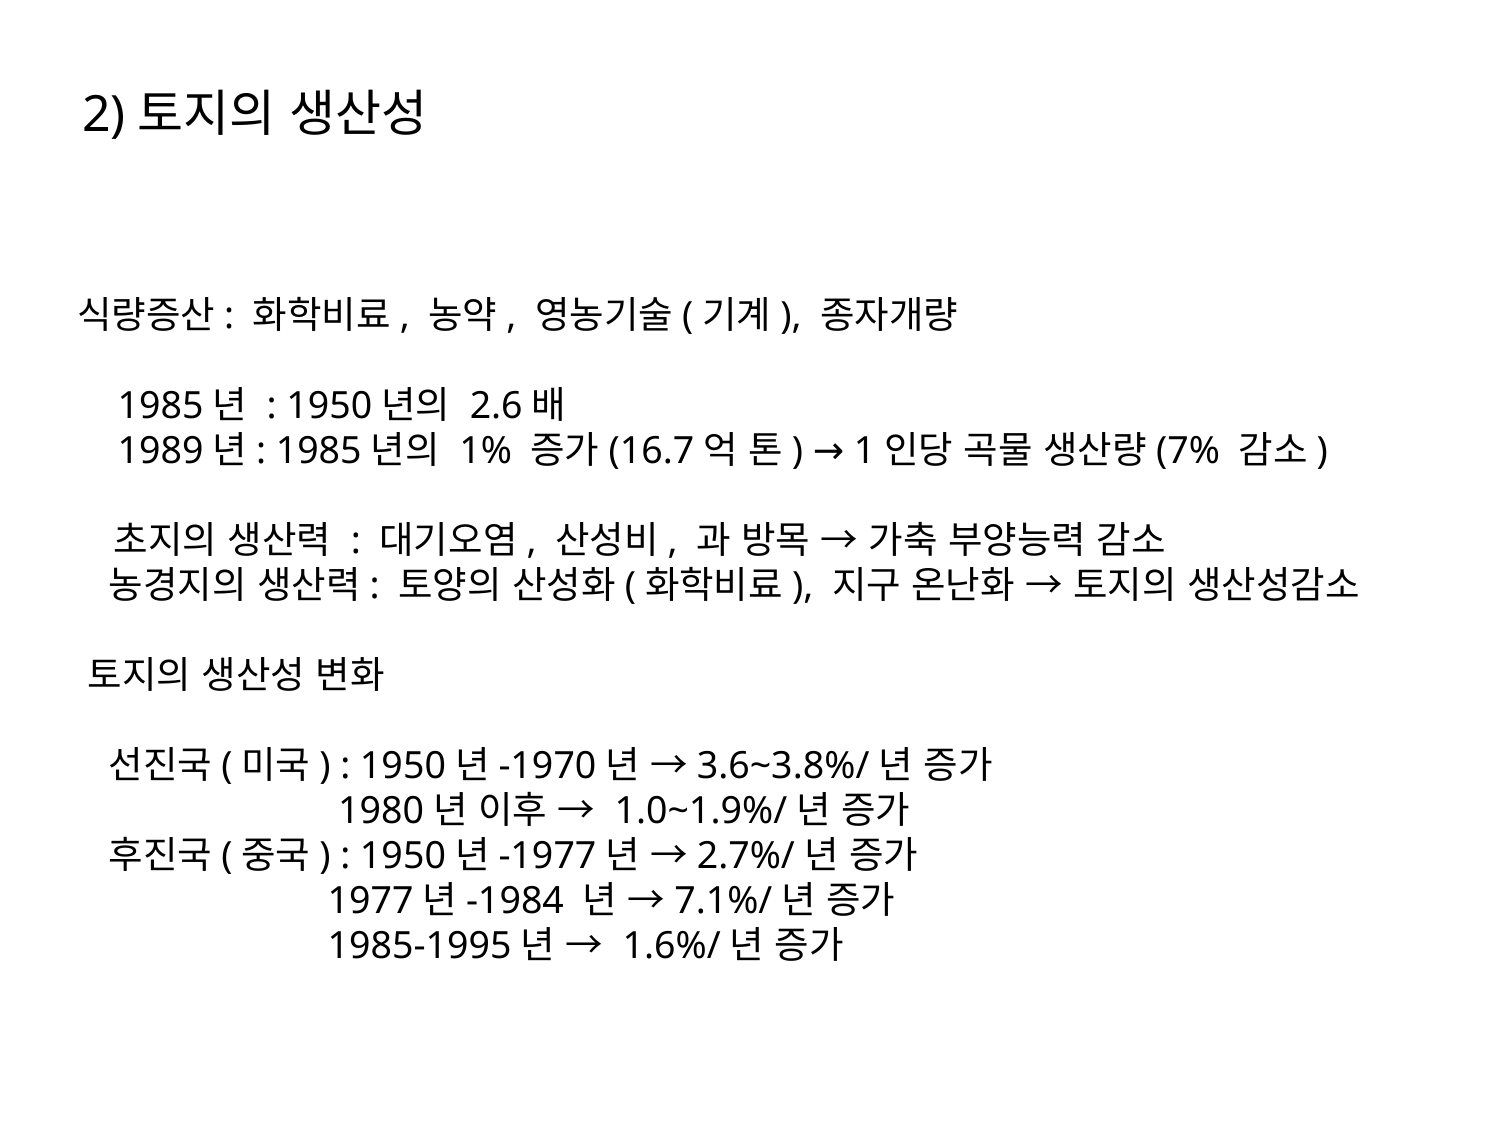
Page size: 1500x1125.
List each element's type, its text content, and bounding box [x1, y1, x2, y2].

title 2)토지의 생산성 식량증산: 화학비료, 농약, 영농기술(기계), 종자개량 1985년 : 1950년의 2.6배 1989년: 1985년의 1% 증가(16.7억 톤) → 1인당 곡물 생산량(7% 감소) 초지의 생산력 : 대기오염, 산성비, 과 방목 → 가축 부양능력 감소 농경지의 생산력: 토양의 산성화(화학비료), 지구 온난화 → 토지의 생산성감소 토지의 생산성 변화 선진국(미국) : 1950년-1970년 →3.6~3.8%/년 증가 1980년 이후 → 1.0~1.9%/년 증가 후진국(중국) : 1950년-1977년 →2.7%/년 증가 1977년-1984 년 →7.1%/년 증가 1985-1995년 → 1.6%/년 증가 [41, 45, 1500, 1047]
